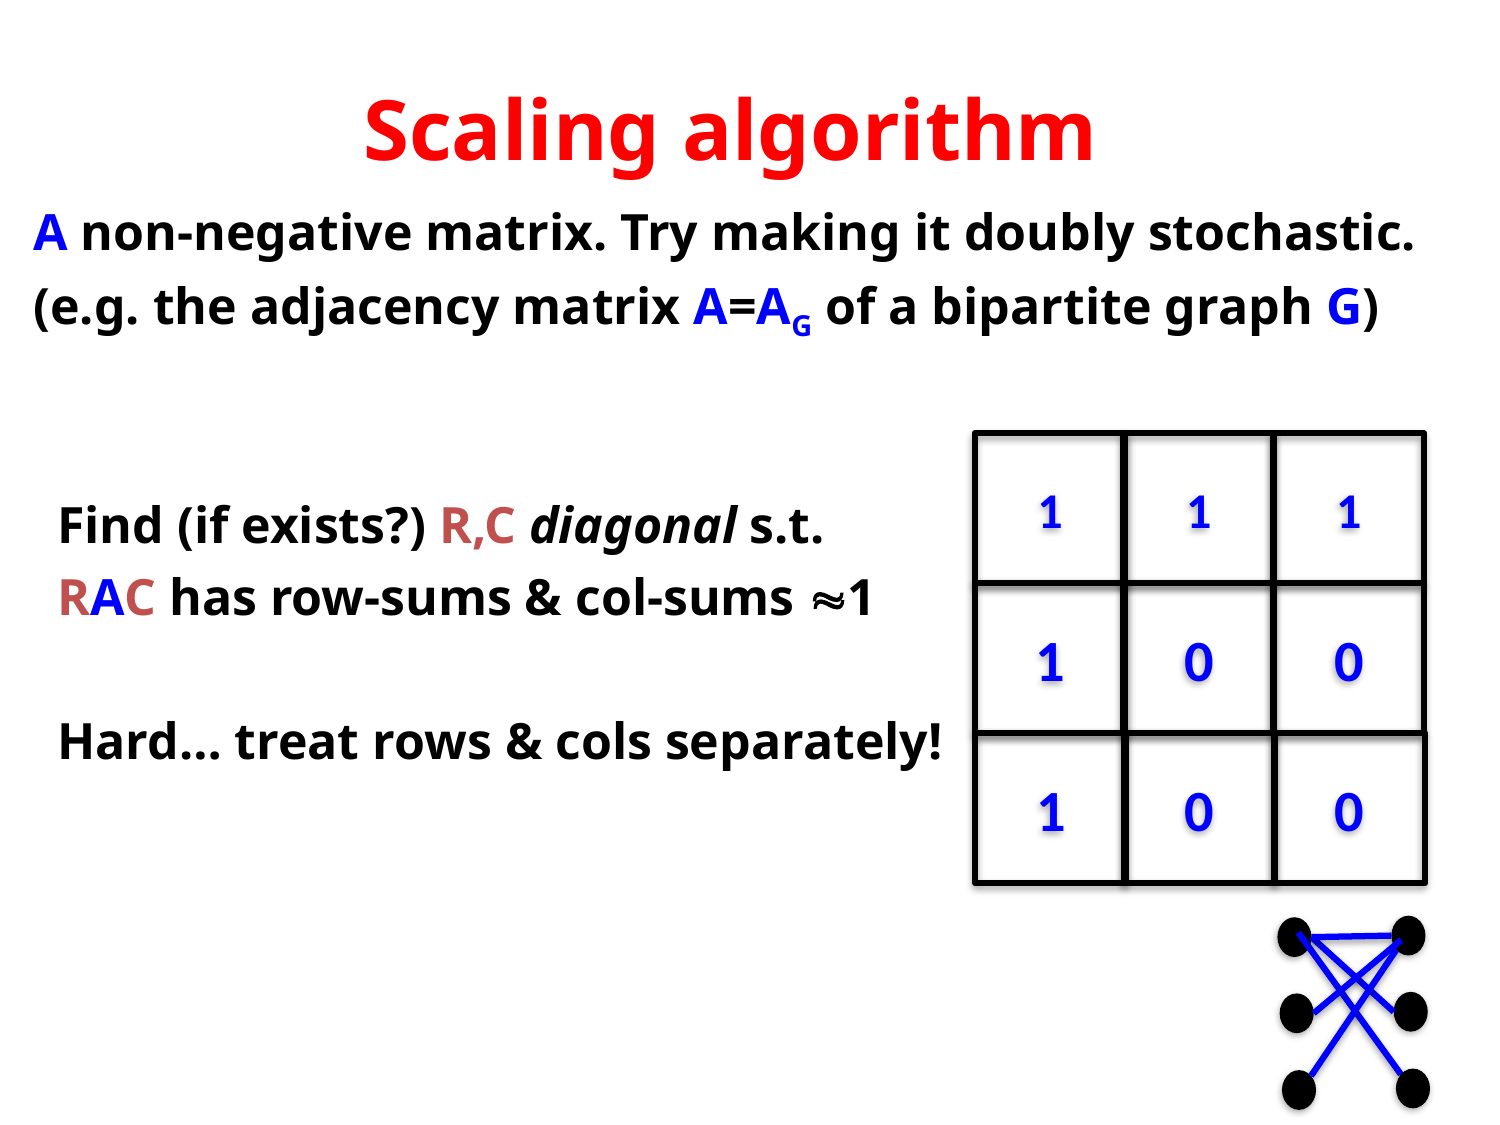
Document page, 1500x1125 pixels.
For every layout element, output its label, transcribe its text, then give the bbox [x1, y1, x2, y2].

title Scaling algorithm [93, 6, 1369, 181]
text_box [1277, 915, 1431, 1111]
text_box A non-negative matrix. Try making it doubly stochastic. (e.g. the adjacency matrix A=AG of a bipartite graph G) [18, 181, 1483, 350]
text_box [974, 433, 1426, 884]
text_box Find (if exists?) R,C diagonal s.t. RAC has row-sums & col-sums 1 Hard… treat rows & cols separately! [42, 414, 959, 850]
